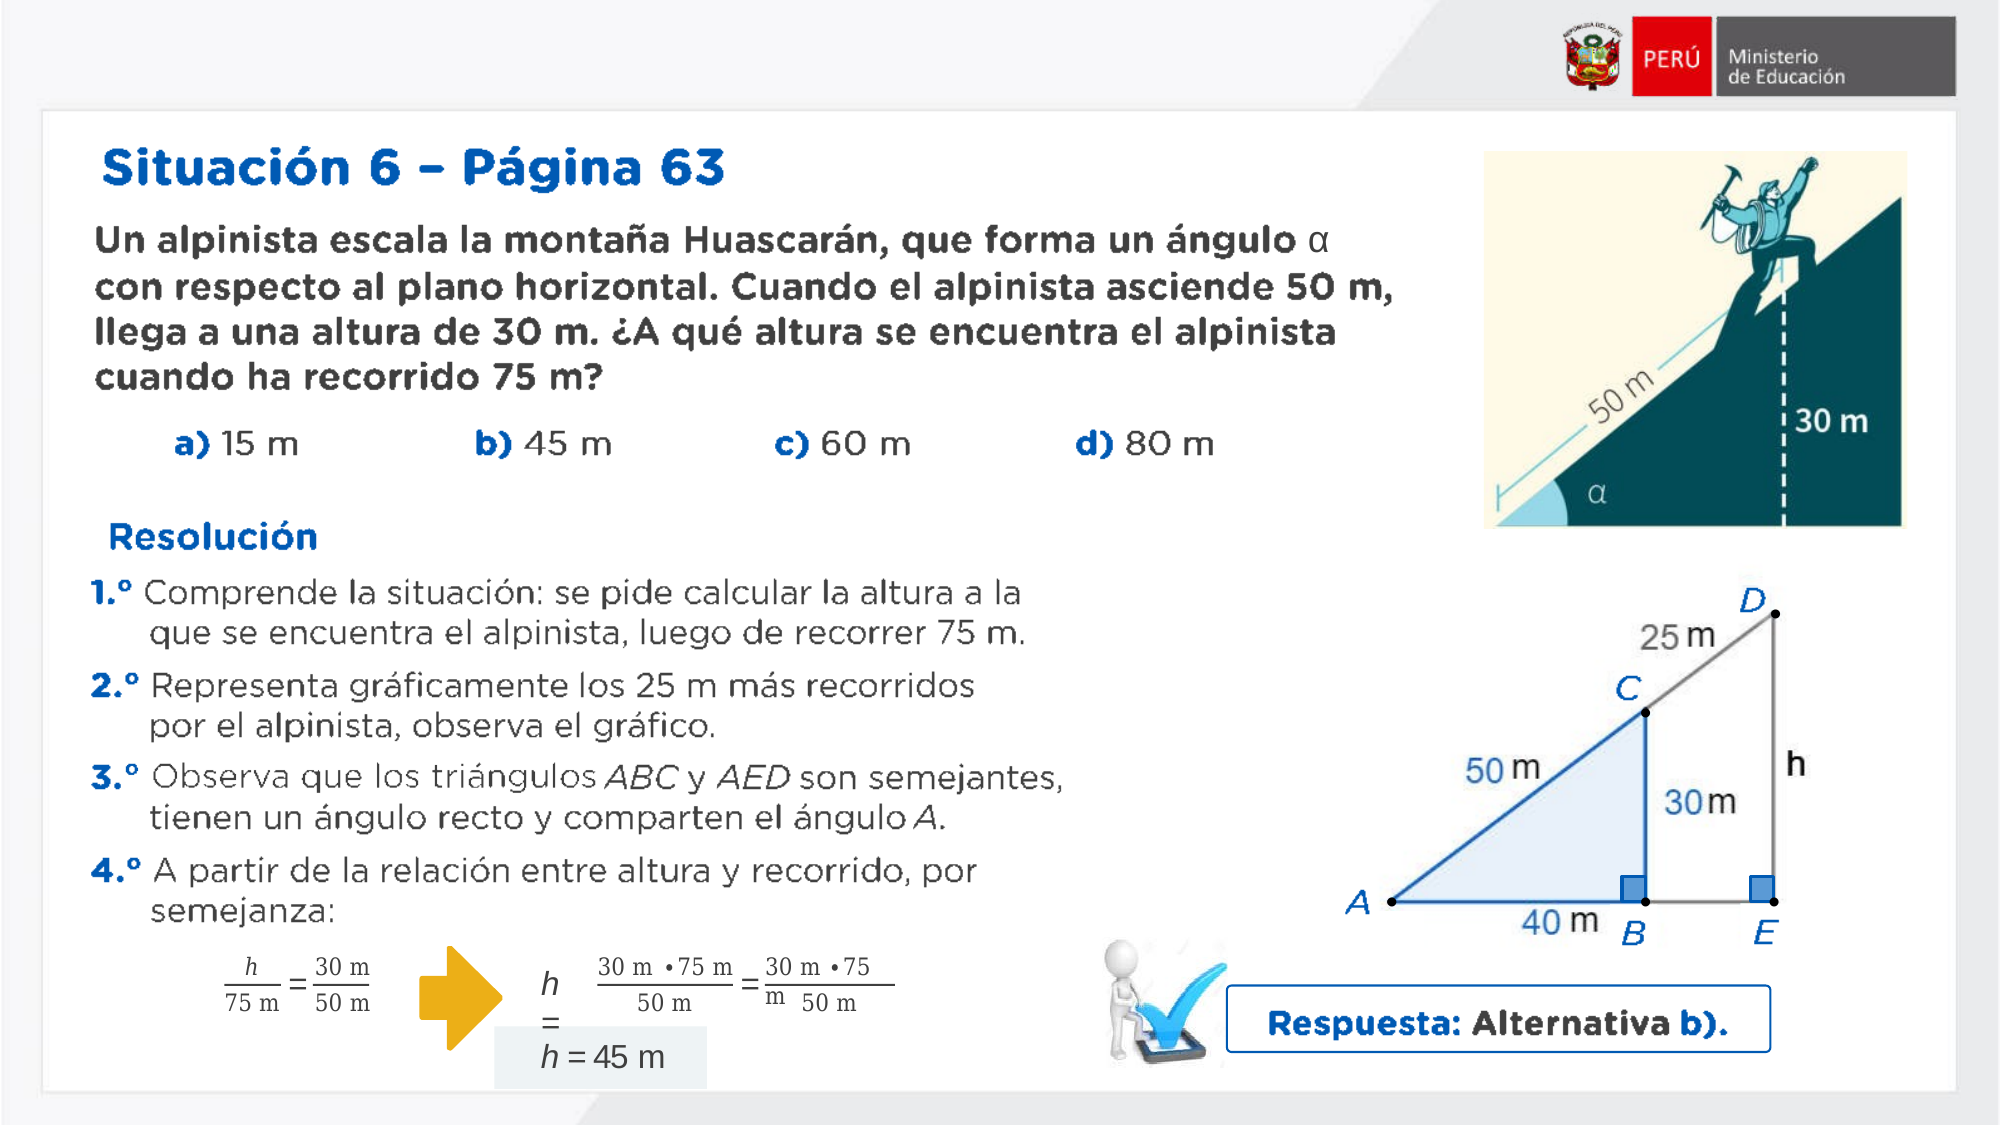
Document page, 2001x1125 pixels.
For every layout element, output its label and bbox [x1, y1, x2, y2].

text_box [90, 136, 1746, 1069]
text_box [174, 151, 1908, 1054]
text_box [1, 0, 2000, 1125]
